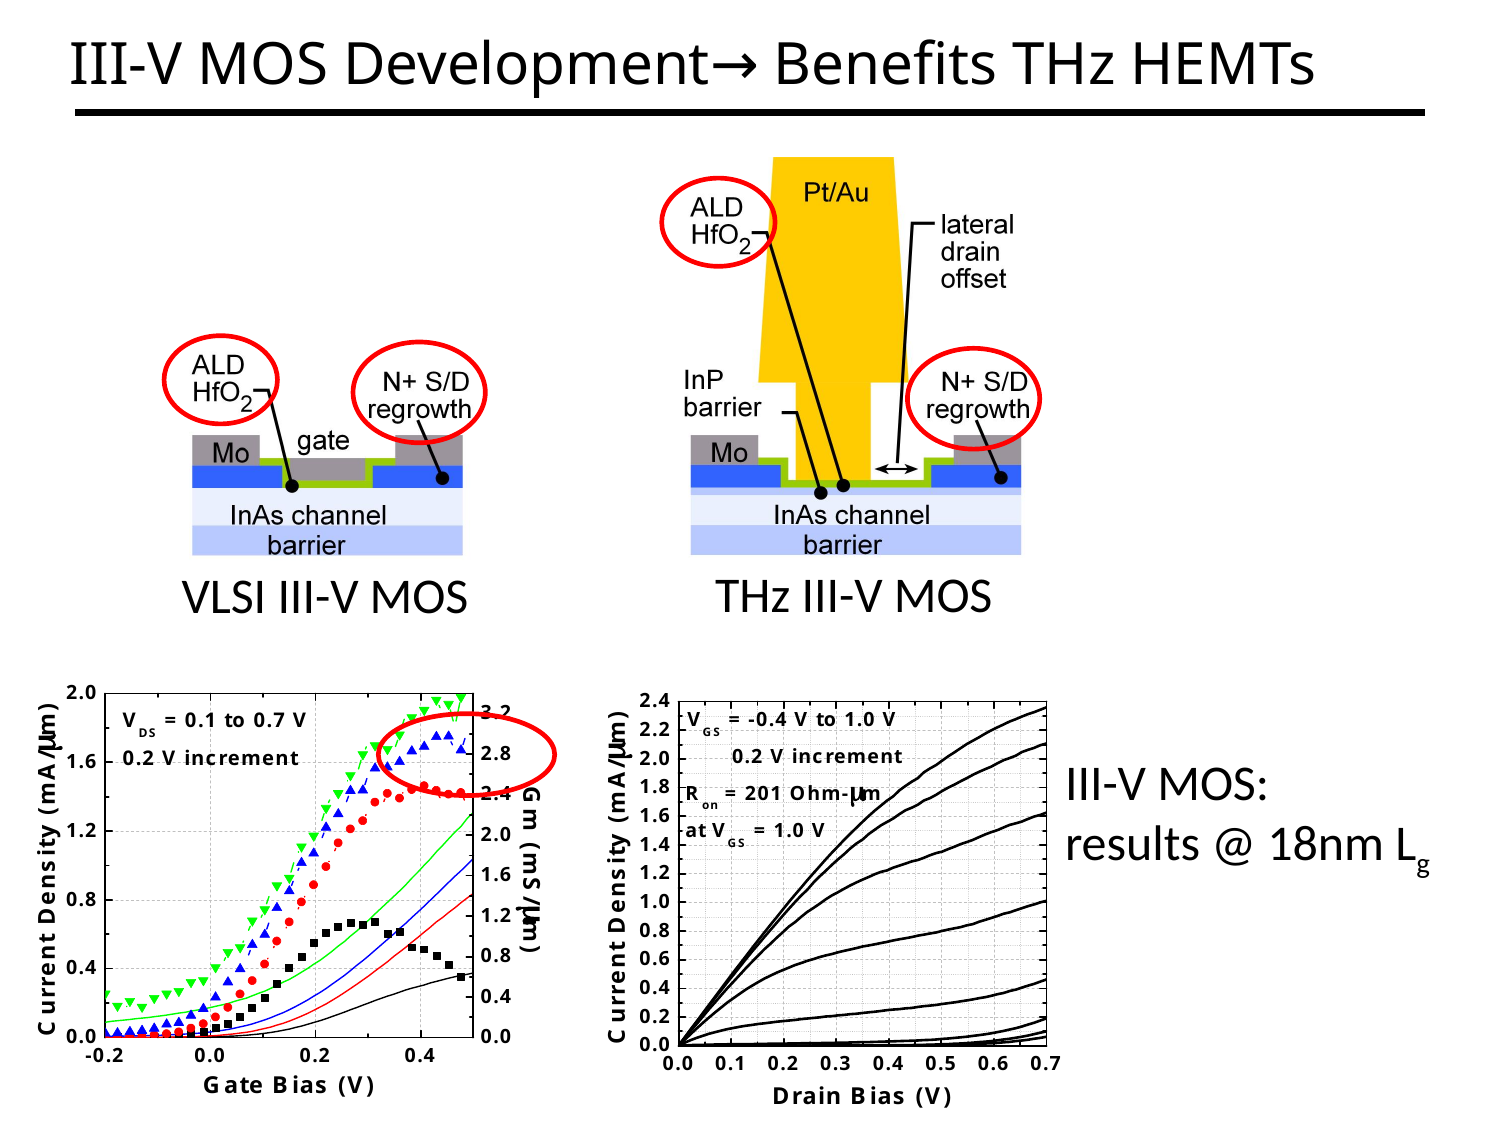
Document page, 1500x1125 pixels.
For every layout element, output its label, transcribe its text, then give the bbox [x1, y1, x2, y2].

text_box VLSI III-V MOS [170, 570, 500, 625]
text_box [661, 193, 675, 251]
text_box THz III-V MOS [705, 594, 1002, 624]
text_box [164, 346, 183, 413]
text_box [581, 645, 1122, 1125]
picture [680, 156, 1041, 587]
picture [189, 335, 478, 562]
title III-V MOS Development→ Benefits THz HEMTs [69, 33, 1488, 99]
text_box III-V MOS: results @ 18nm Lg [1127, 757, 1488, 874]
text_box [8, 637, 549, 1118]
